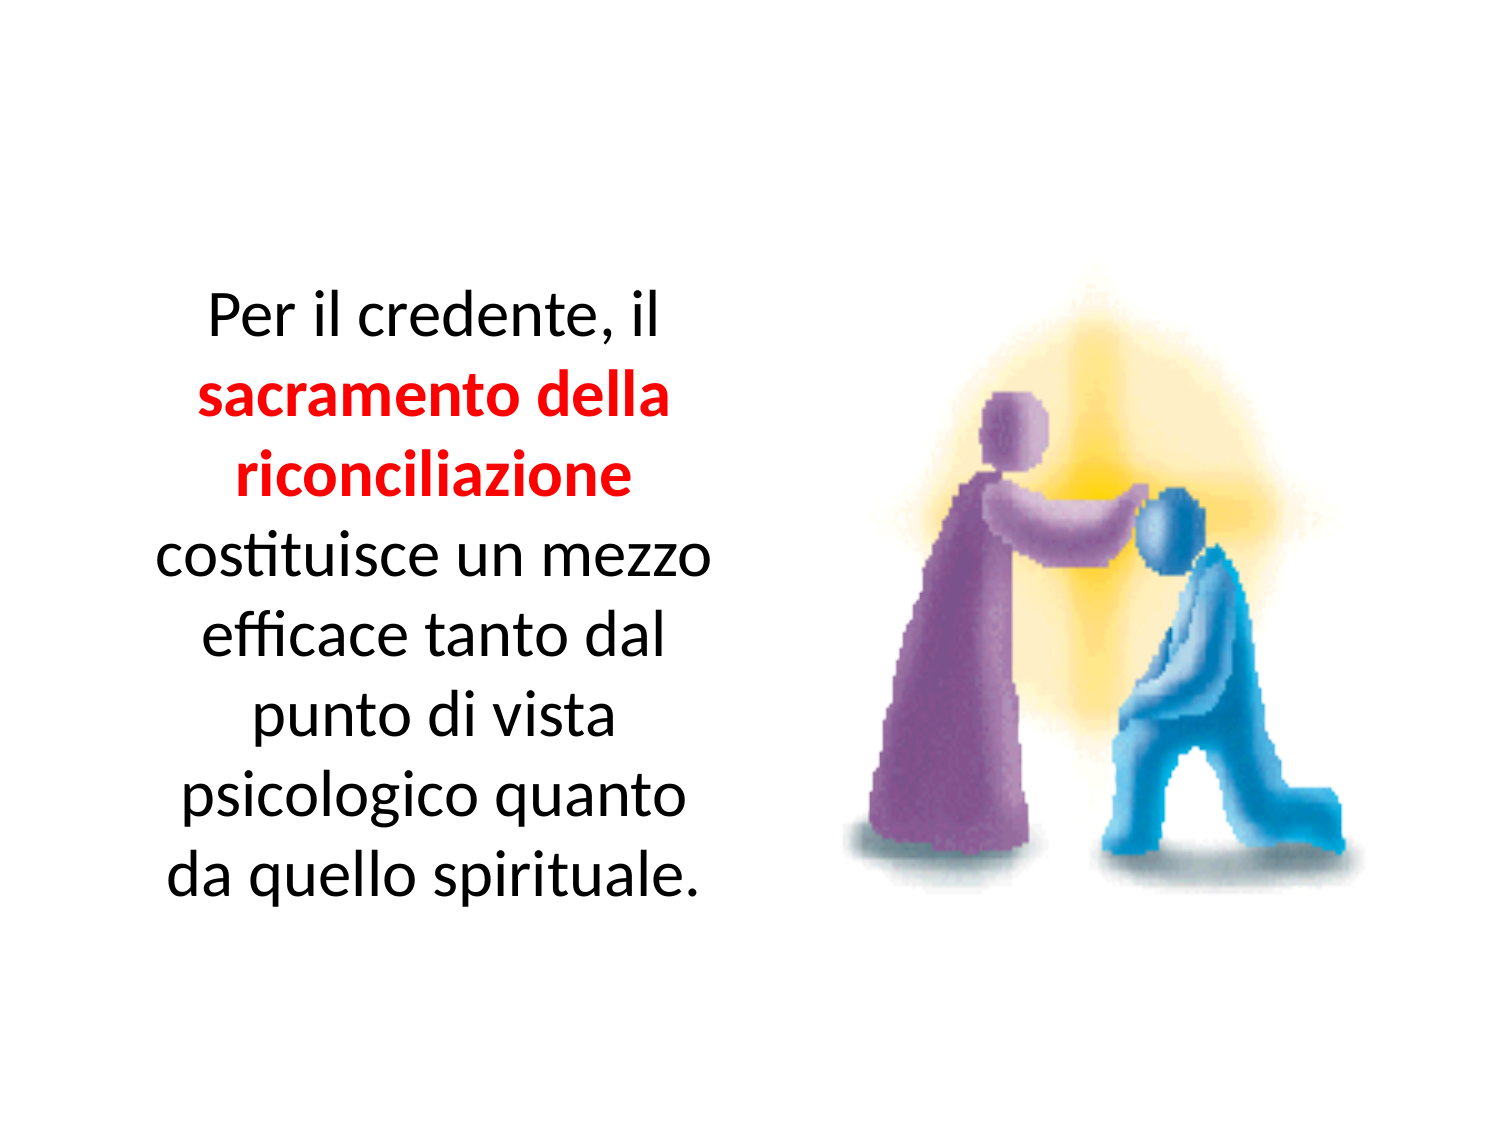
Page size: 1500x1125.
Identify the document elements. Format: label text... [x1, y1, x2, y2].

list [820, 234, 1391, 916]
list Per il credente, il sacramento della riconciliazione costituisce un mezzo efficace tanto dal punto di vista psicologico quanto da quello spirituale. [75, 262, 738, 1005]
